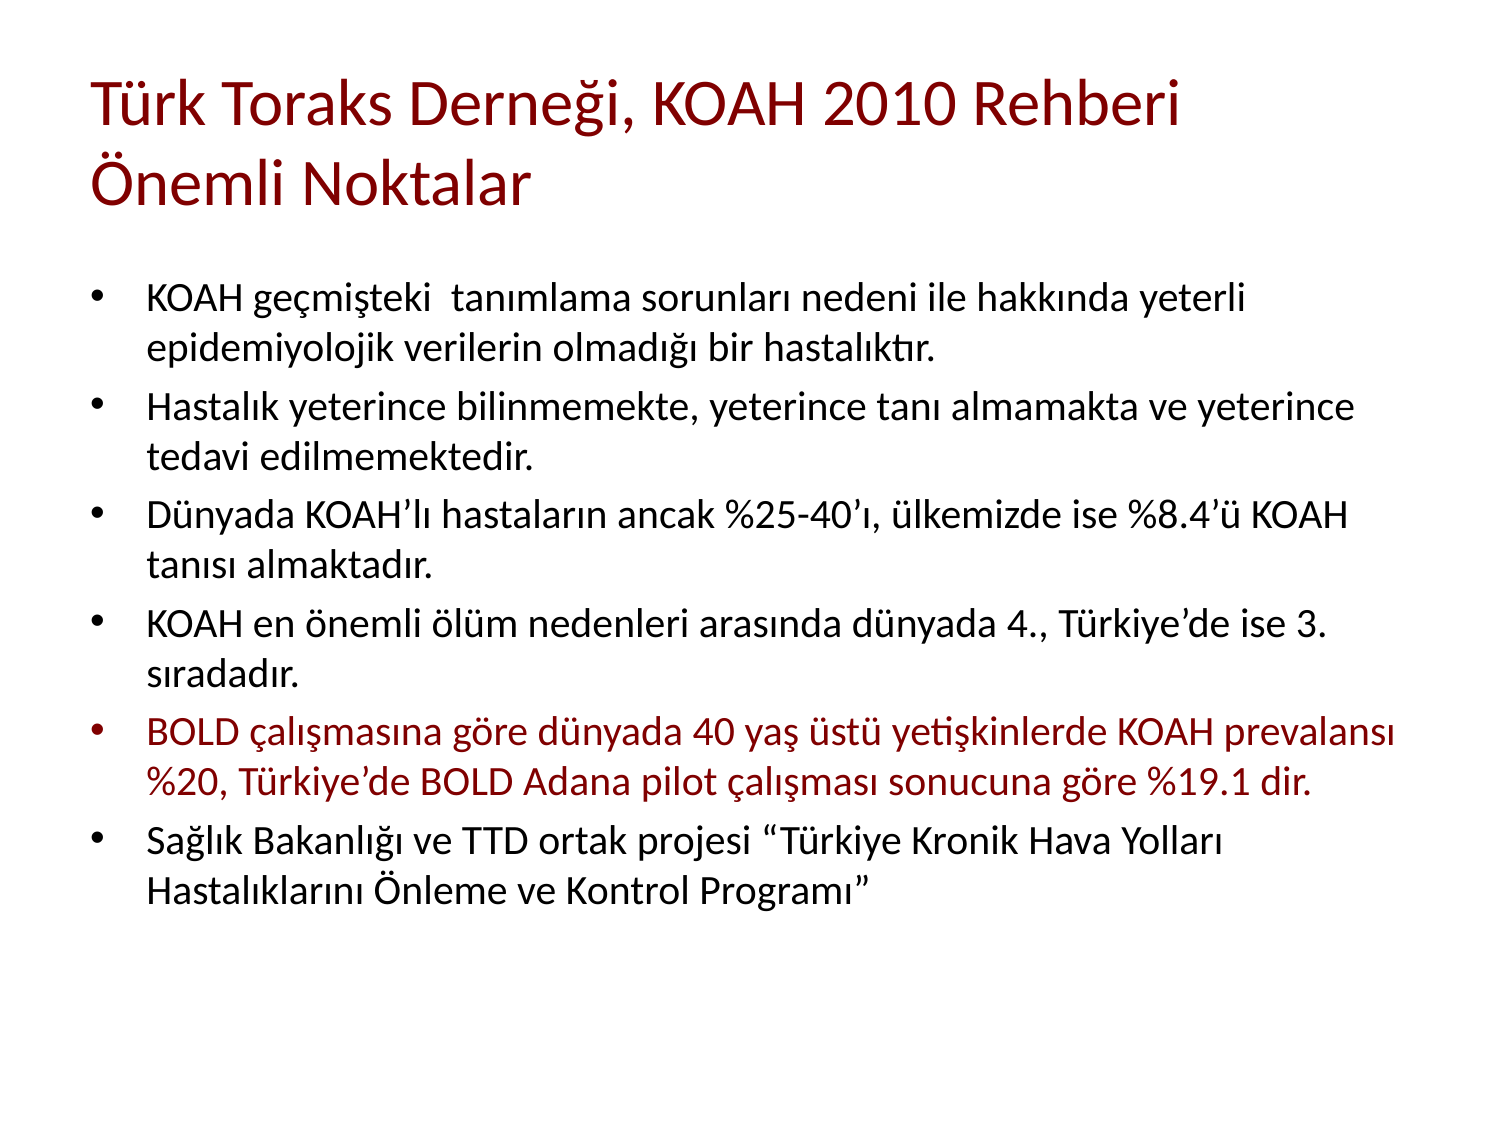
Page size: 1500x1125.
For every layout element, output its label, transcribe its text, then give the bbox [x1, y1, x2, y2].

list KOAH geçmişteki tanımlama sorunları nedeni ile hakkında yeterli epidemiyolojik verilerin olmadığı bir hastalıktır. Hastalık yeterince bilinmemekte, yeterince tanı almamakta ve yeterince tedavi edilmemektedir. Dünyada KOAH’lı hastaların ancak %25-40’ı, ülkemizde ise %8.4’ü KOAH tanısı almaktadır. KOAH en önemli ölüm nedenleri arasında dünyada 4., Türkiye’de ise 3. sıradadır. BOLD çalışmasına göre dünyada 40 yaş üstü yetişkinlerde KOAH prevalansı %20, Türkiye’de BOLD Adana pilot çalışması sonucuna göre %19.1 dir. Sağlık Bakanlığı ve TTD ortak projesi “Türkiye Kronik Hava Yolları Hastalıklarını Önleme ve Kontrol Programı” [75, 262, 1425, 1005]
title Türk Toraks Derneği, KOAH 2010 Rehberi Önemli Noktalar [75, 45, 1425, 233]
